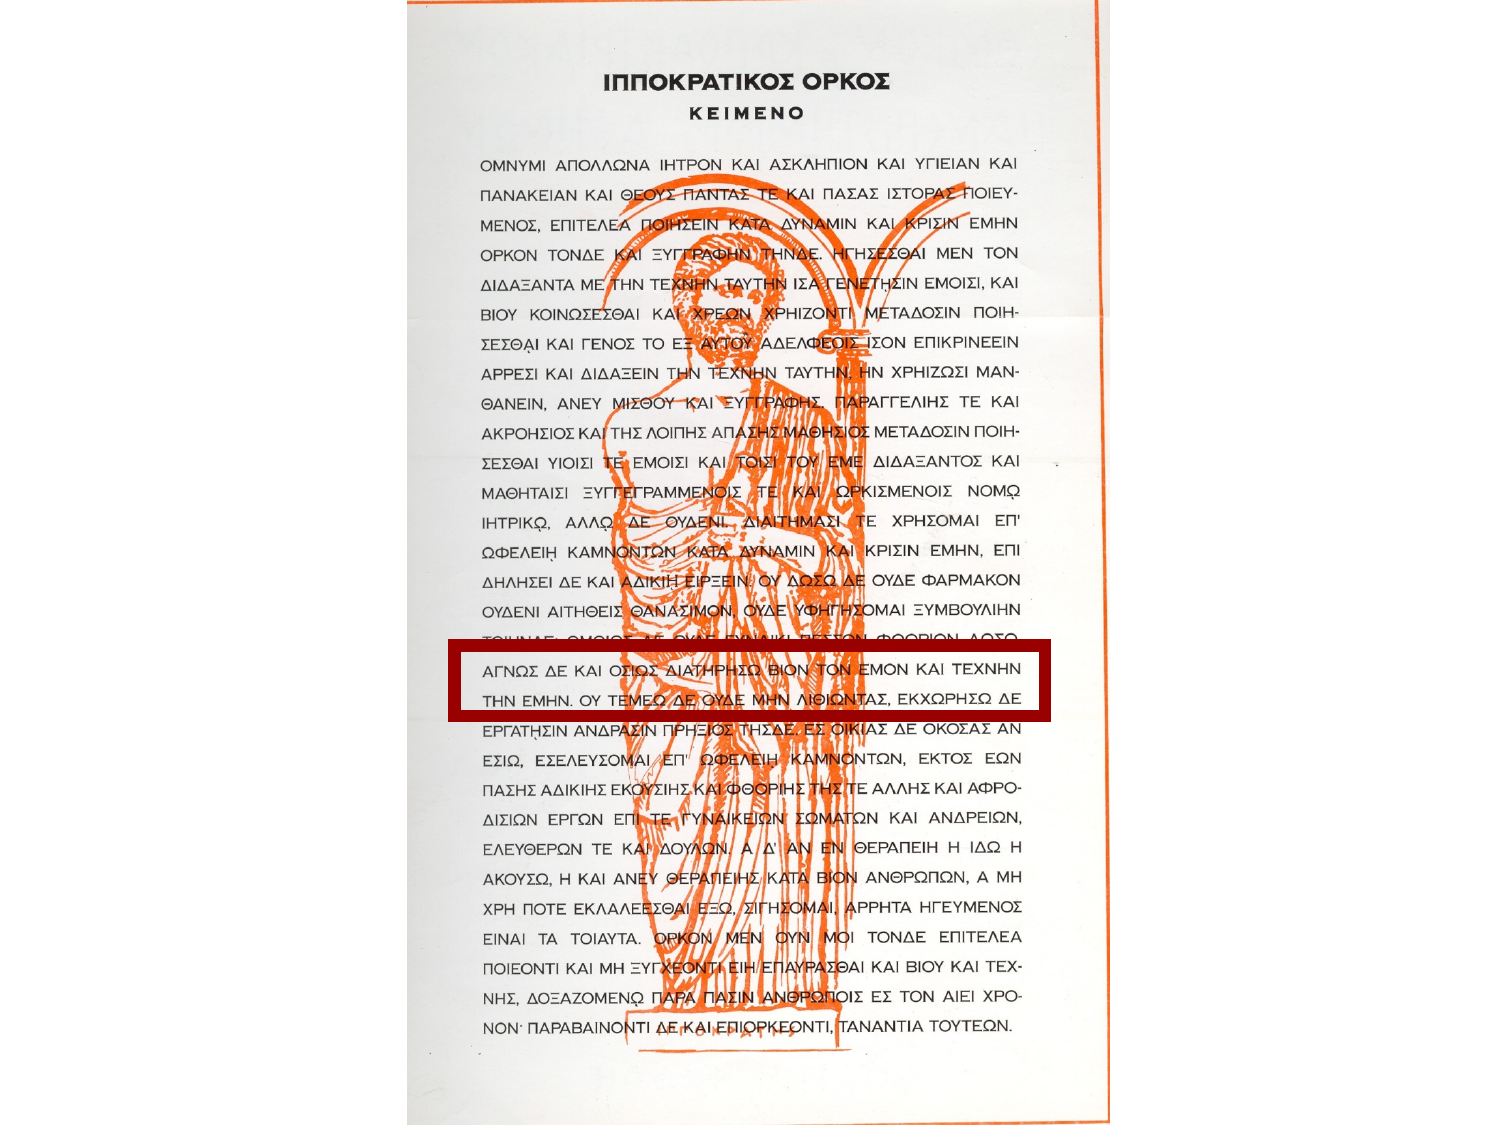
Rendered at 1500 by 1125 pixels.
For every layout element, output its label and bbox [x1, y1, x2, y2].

picture [407, 0, 1110, 1125]
